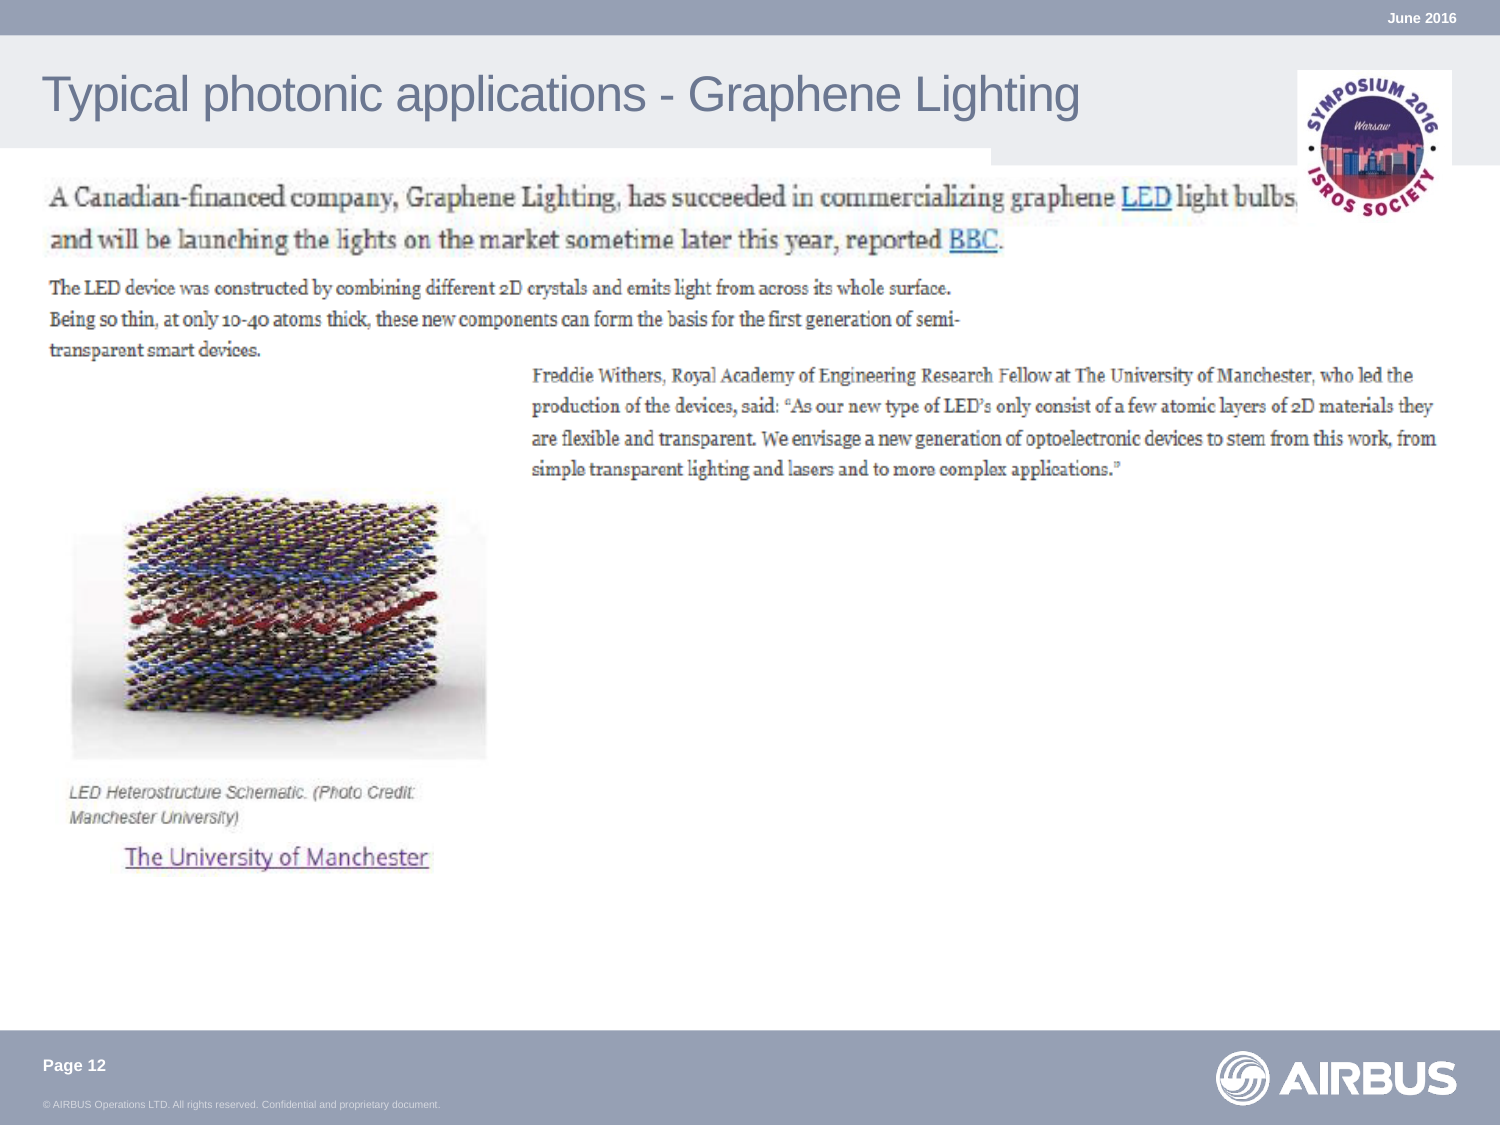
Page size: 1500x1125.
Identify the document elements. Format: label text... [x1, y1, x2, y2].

title Typical photonic applications - Graphene Lighting [41, 47, 1459, 148]
slide_number Page 12 [42, 1046, 221, 1083]
picture [41, 69, 1453, 490]
picture [109, 842, 434, 878]
picture [1213, 1048, 1459, 1108]
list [55, 457, 506, 835]
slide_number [1255, 0, 1458, 36]
